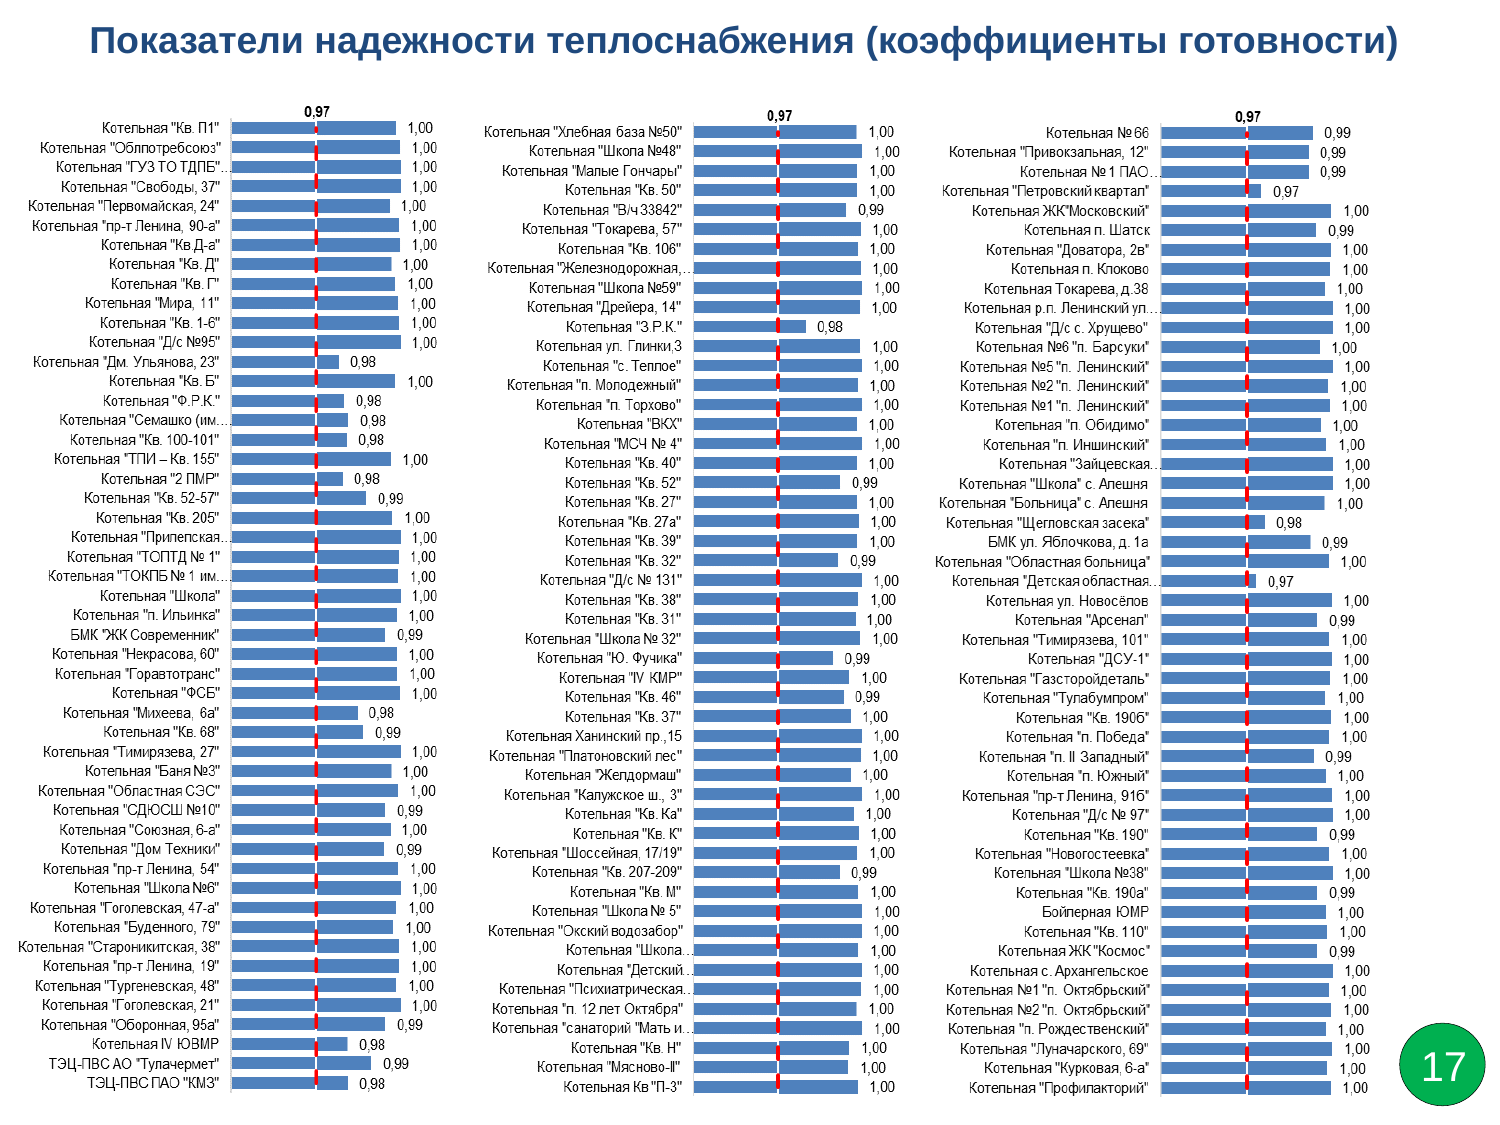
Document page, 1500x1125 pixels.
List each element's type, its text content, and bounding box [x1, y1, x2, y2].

text_box Показатели надежности теплоснабжения (коэффициенты готовности) [17, 0, 1471, 101]
picture [5, 96, 1448, 1121]
text_box [1452, 1022, 1488, 1107]
text_box 17 [1452, 1042, 1468, 1087]
